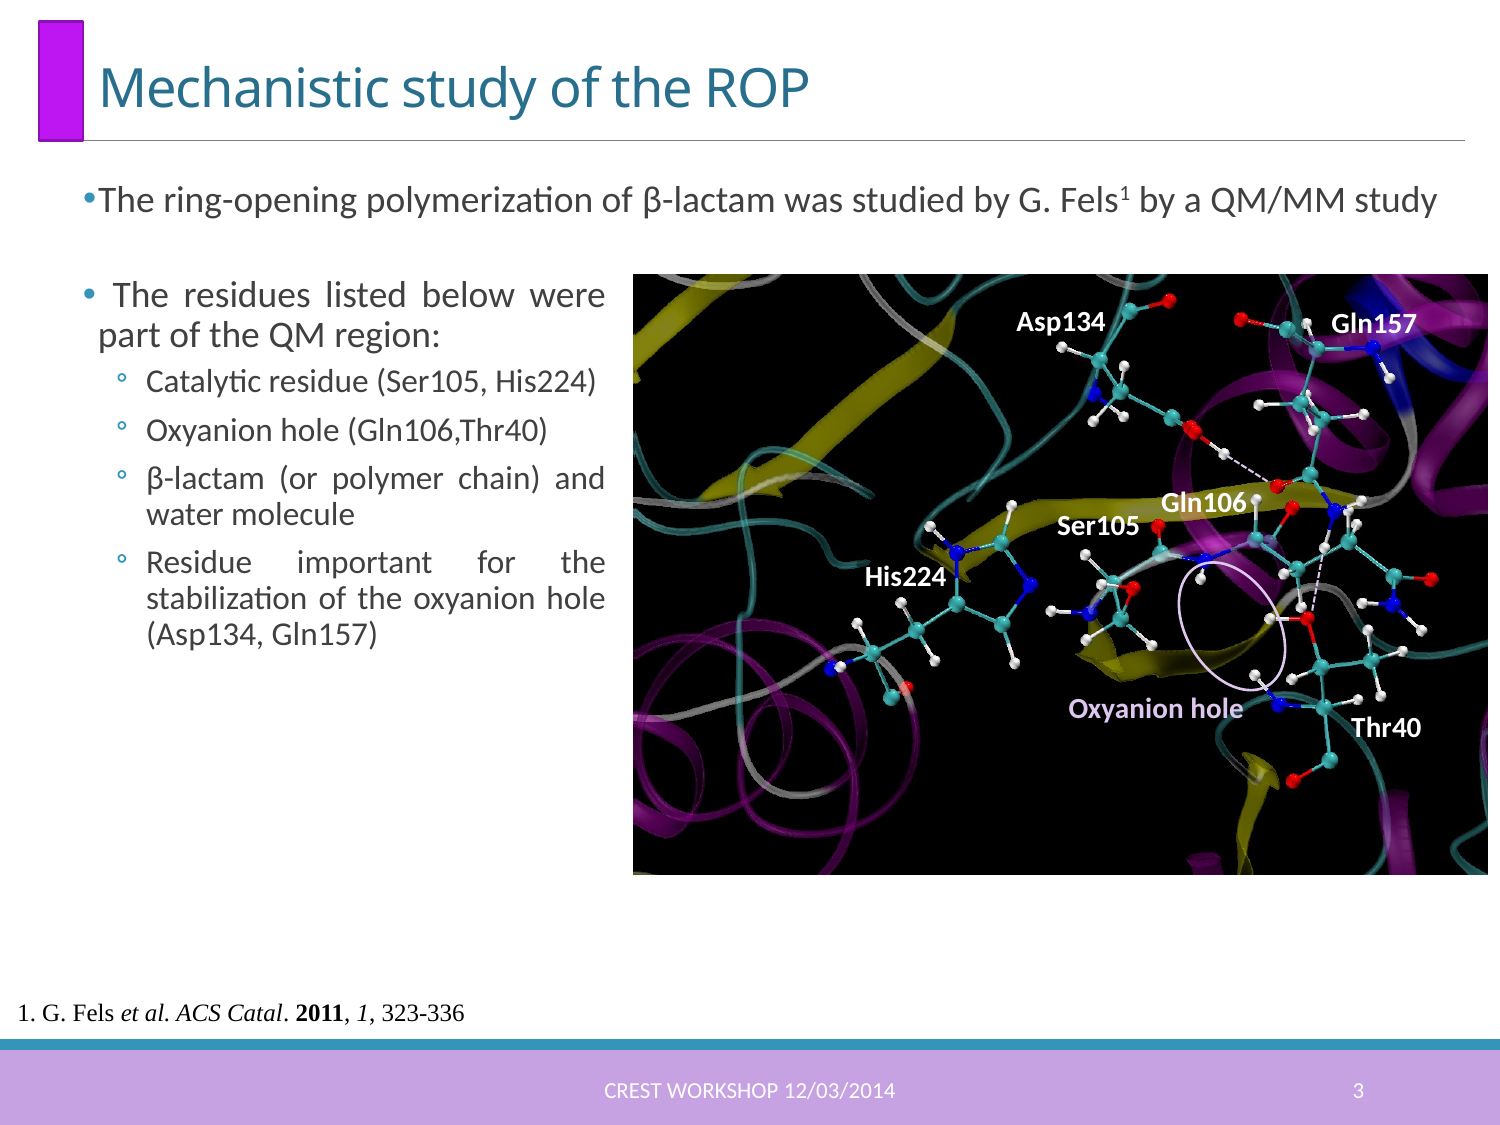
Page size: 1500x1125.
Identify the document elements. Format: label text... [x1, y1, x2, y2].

list The ring-opening polymerization of β-lactam was studied by G. Fels1 by a QM/MM study [83, 172, 1451, 268]
slide_number 3 [1218, 1059, 1380, 1120]
text_box The residues listed below were part of the QM region: Catalytic residue (Ser105, His224) Oxyanion hole (Gln106,Thr40) β-lactam (or polymer chain) and water molecule Residue important for the stabilization of the oxyanion hole (Asp134, Gln157) [82, 267, 607, 1036]
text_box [1052, 556, 1279, 734]
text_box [633, 274, 1488, 876]
footer CREST workshop 12/03/2014 [453, 1059, 1047, 1120]
text_box [38, 20, 84, 142]
text_box 1. G. Fels et al. ACS Catal. 2011, 1, 323-336 [2, 989, 82, 1035]
title Mechanistic study of the ROP [84, 41, 1409, 126]
